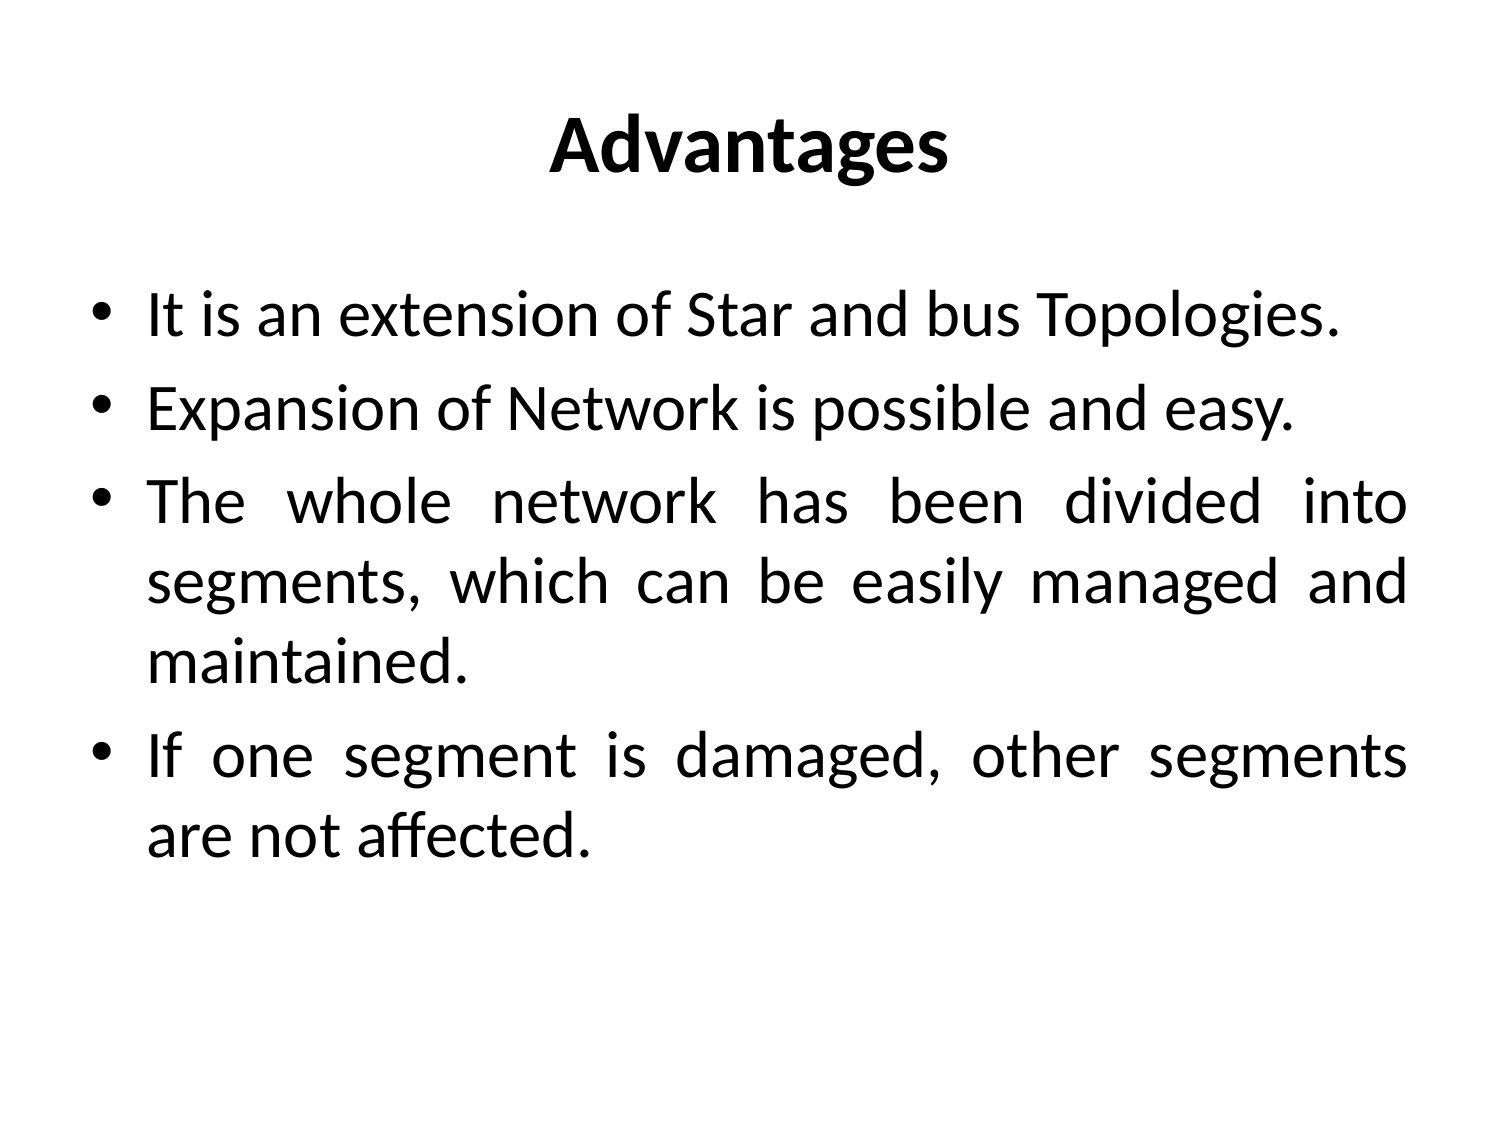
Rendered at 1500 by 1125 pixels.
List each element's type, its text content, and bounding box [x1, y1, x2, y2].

title Advantages [75, 45, 1425, 233]
list It is an extension of Star and bus Topologies. Expansion of Network is possible and easy. The whole network has been divided into segments, which can be easily managed and maintained. If one segment is damaged, other segments are not affected. [75, 262, 1425, 1005]
